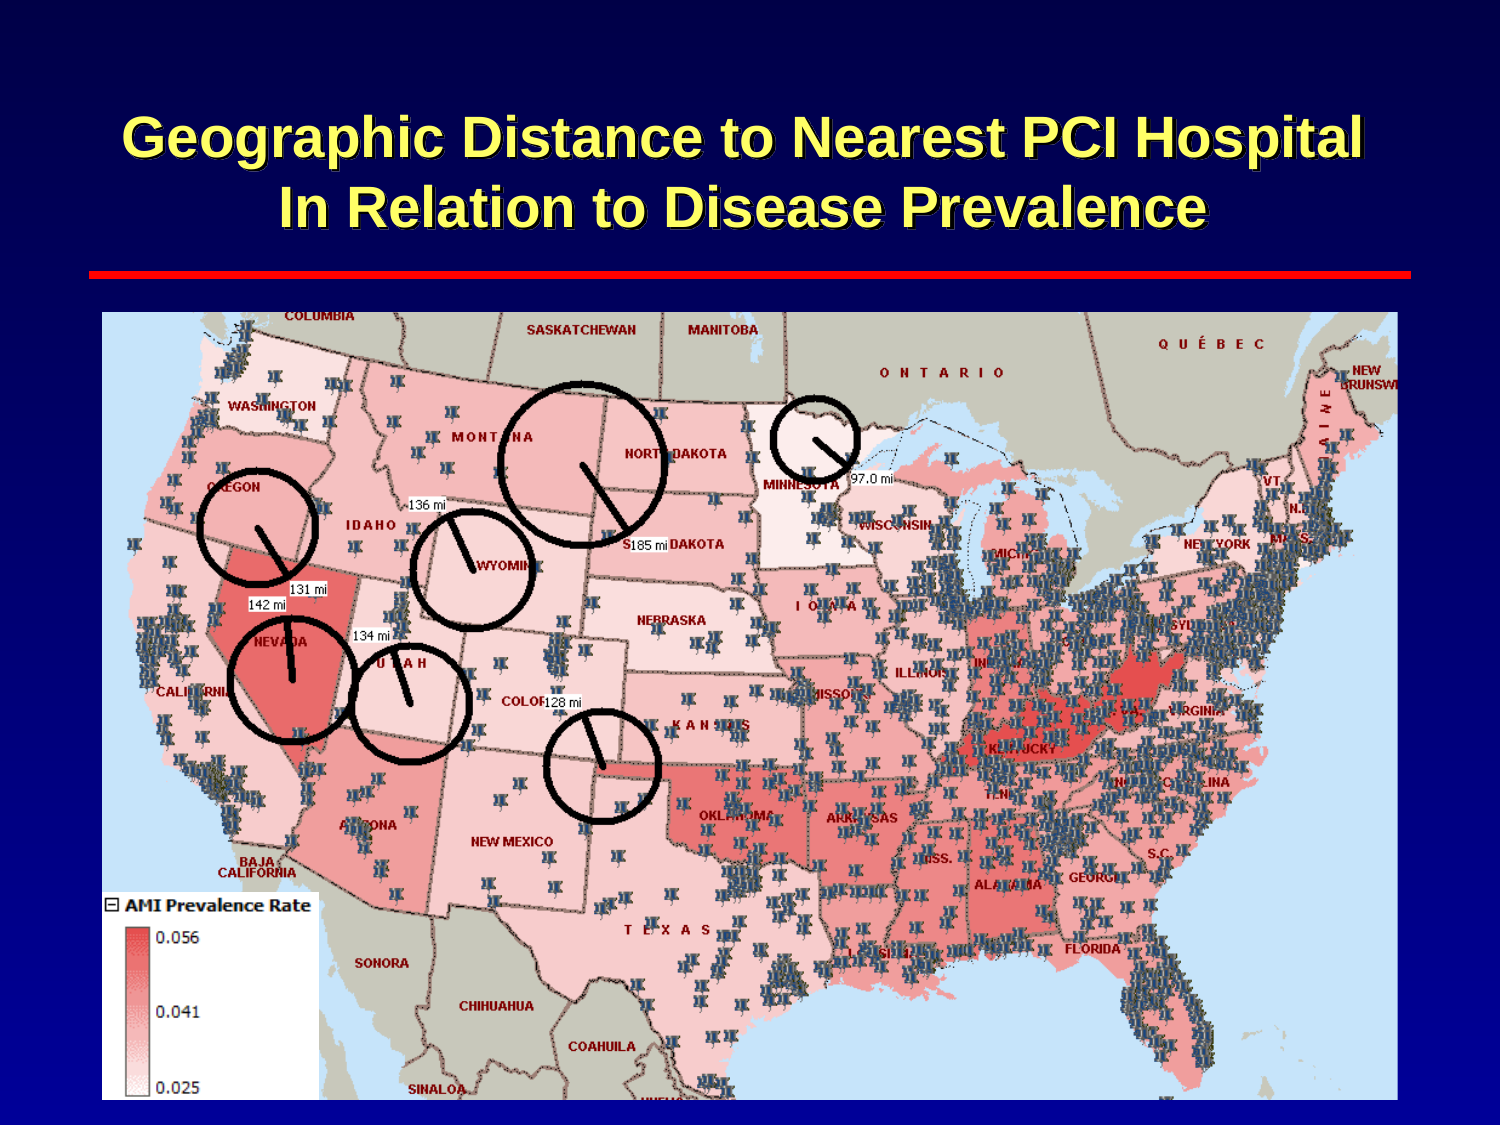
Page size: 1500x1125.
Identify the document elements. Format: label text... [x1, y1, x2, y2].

title Geographic Distance to Nearest PCI Hospital In Relation to Disease Prevalence [37, 74, 1450, 263]
picture [99, 310, 1398, 1100]
